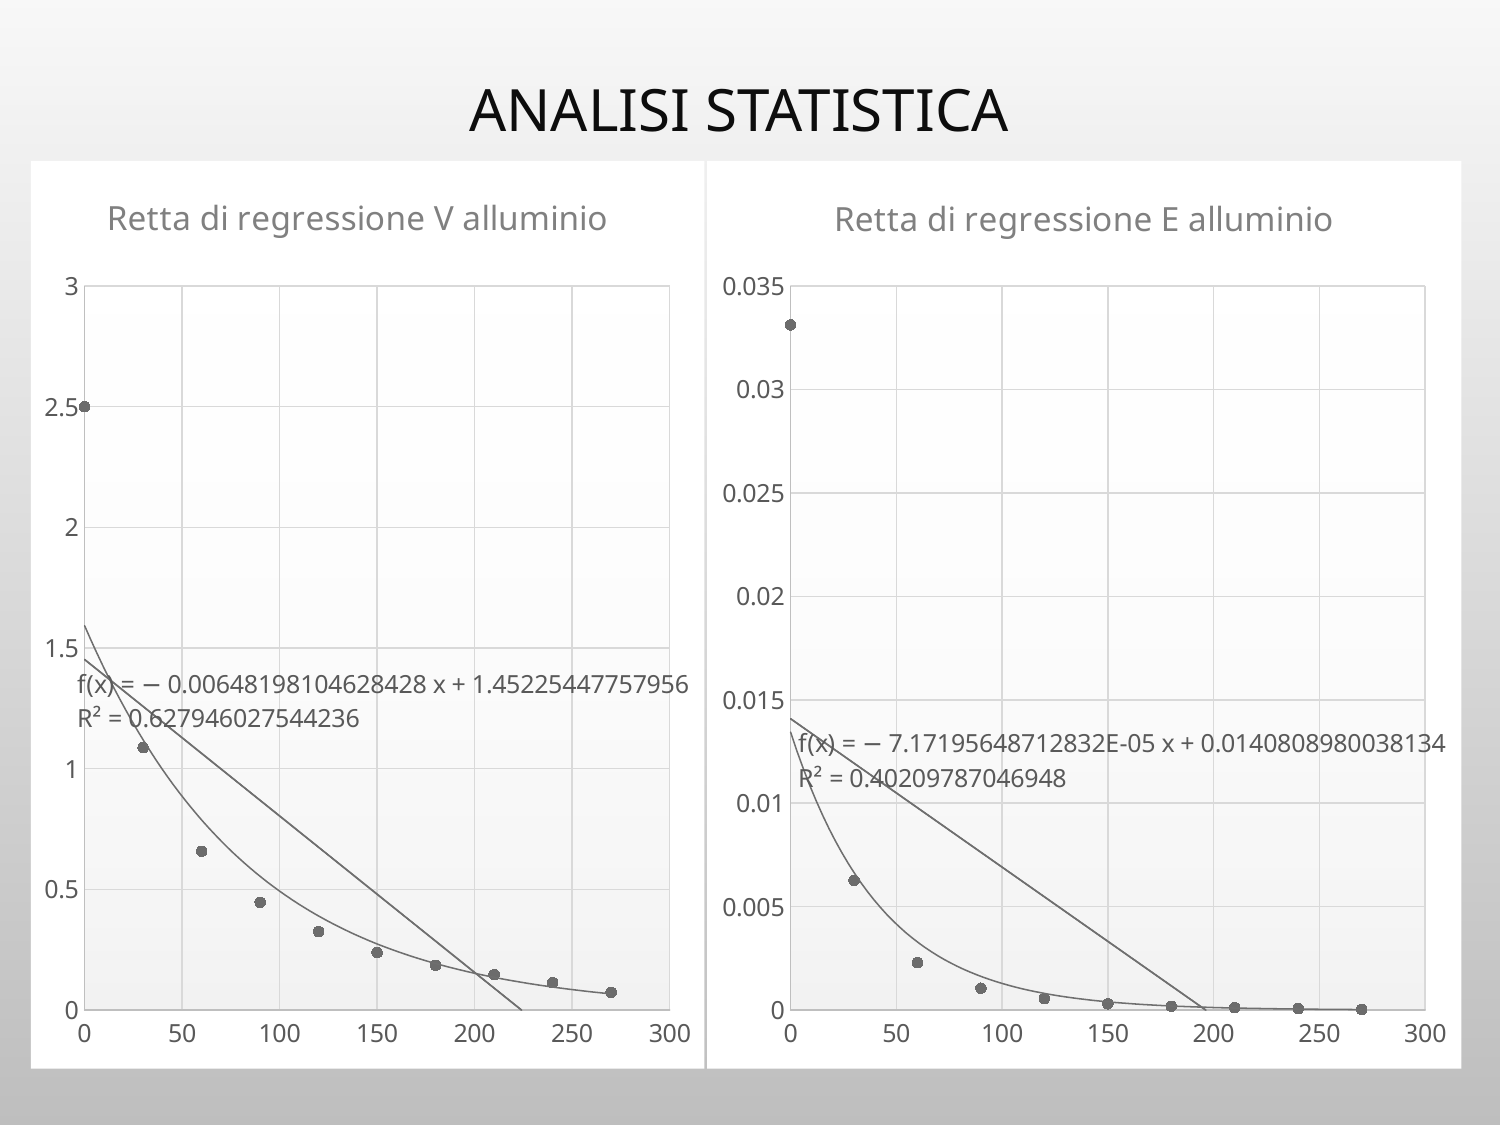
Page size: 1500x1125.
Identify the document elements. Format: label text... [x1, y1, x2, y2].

title Analisi statistica [454, 0, 1082, 216]
chart [30, 160, 705, 1069]
chart [706, 160, 1462, 1069]
